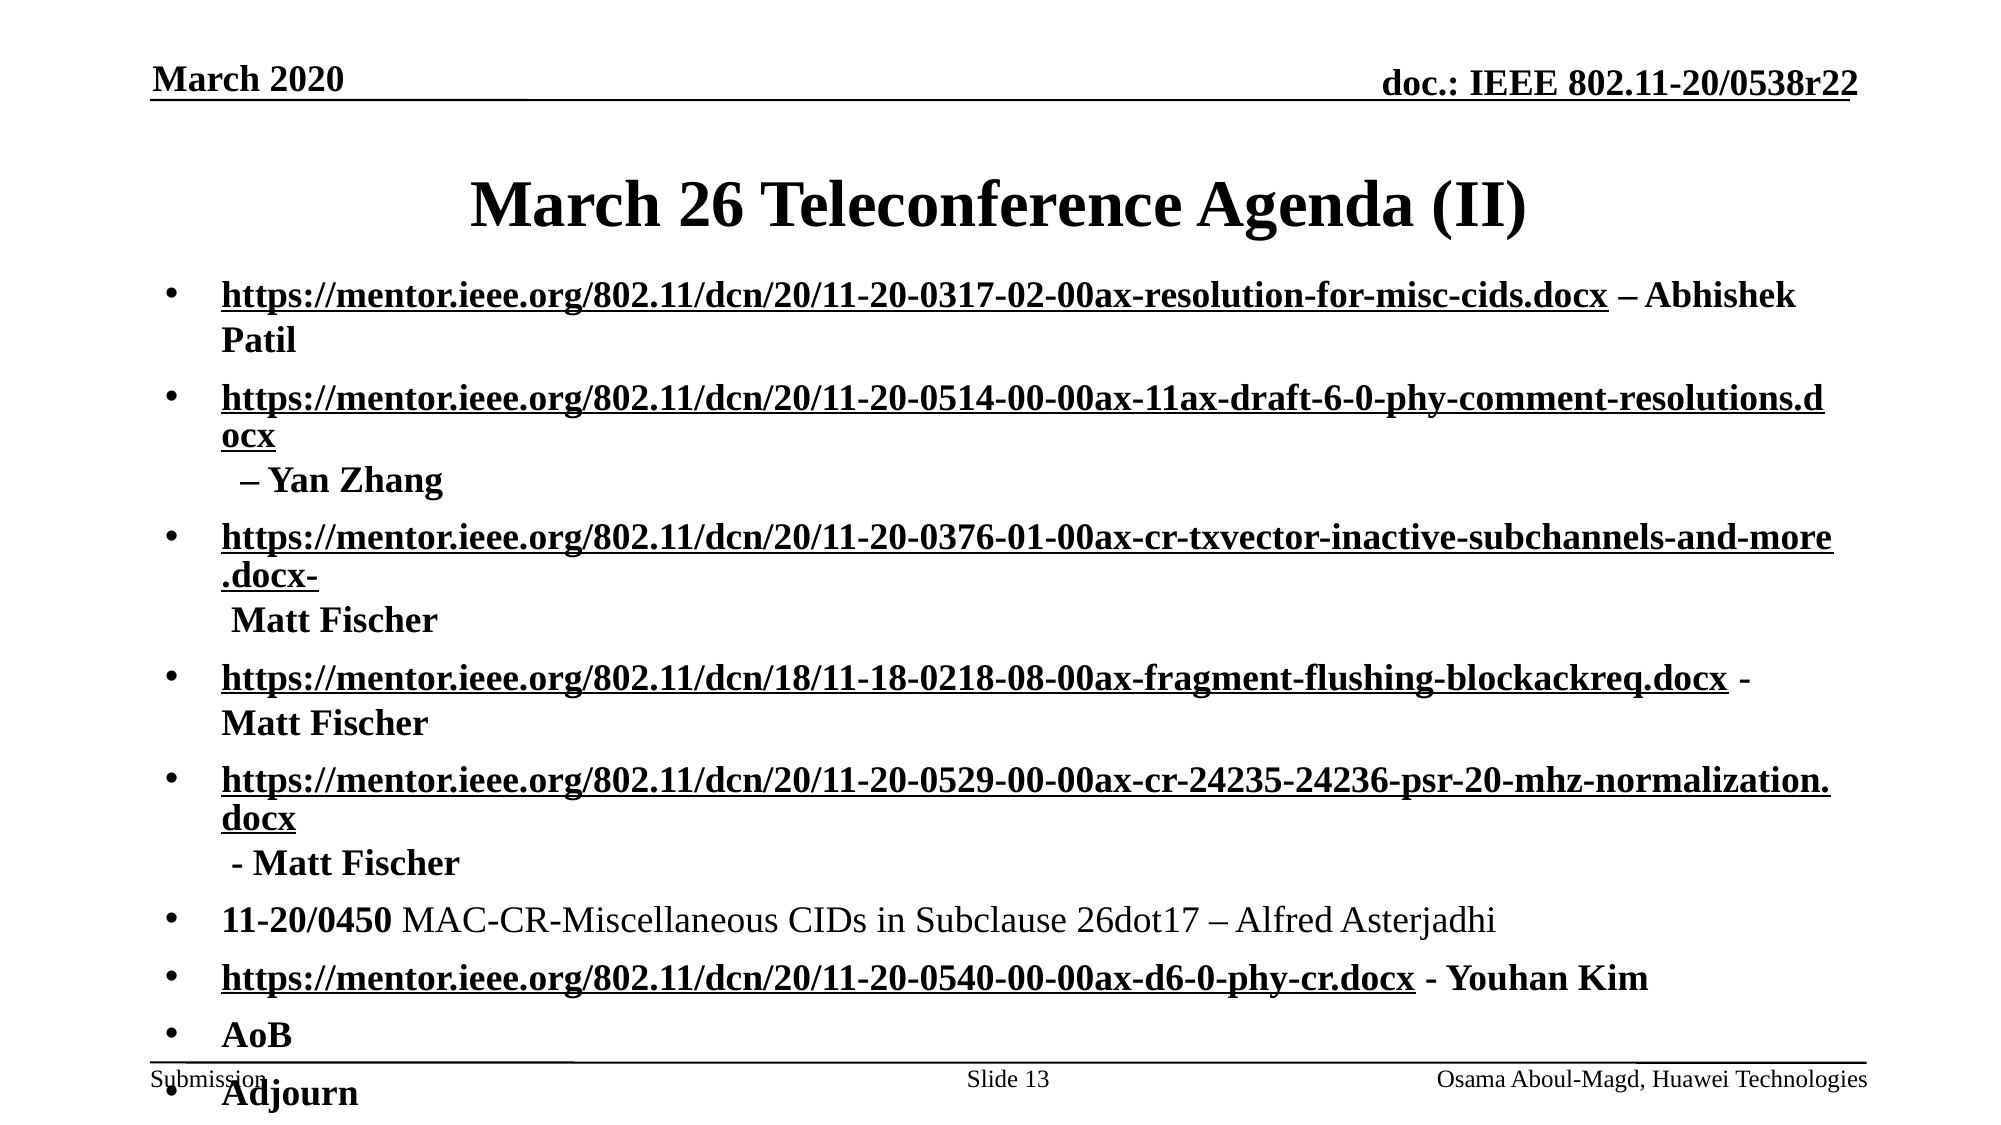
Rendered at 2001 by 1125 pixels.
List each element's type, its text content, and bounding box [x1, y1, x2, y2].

footer Osama Aboul-Magd, Huawei Technologies [1171, 1061, 1869, 1093]
title March 26 Teleconference Agenda (II) [149, 112, 1850, 262]
list https://mentor.ieee.org/802.11/dcn/20/11-20-0317-02-00ax-resolution-for-misc-cids.docx – Abhishek Patil https://mentor.ieee.org/802.11/dcn/20/11-20-0514-00-00ax-11ax-draft-6-0-phy-comment-resolutions.docx – Yan Zhang https://mentor.ieee.org/802.11/dcn/20/11-20-0376-01-00ax-cr-txvector-inactive-subchannels-and-more.docx- Matt Fischer https://mentor.ieee.org/802.11/dcn/18/11-18-0218-08-00ax-fragment-flushing-blockackreq.docx - Matt Fischer https://mentor.ieee.org/802.11/dcn/20/11-20-0529-00-00ax-cr-24235-24236-psr-20-mhz-normalization.docx - Matt Fischer 11-20/0450 MAC-CR-Miscellaneous CIDs in Subclause 26dot17 – Alfred Asterjadhi https://mentor.ieee.org/802.11/dcn/20/11-20-0540-00-00ax-d6-0-phy-cr.docx - Youhan Kim AoB Adjourn [149, 262, 1850, 938]
slide_number Slide 13 [950, 1061, 1067, 1123]
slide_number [152, 54, 563, 100]
